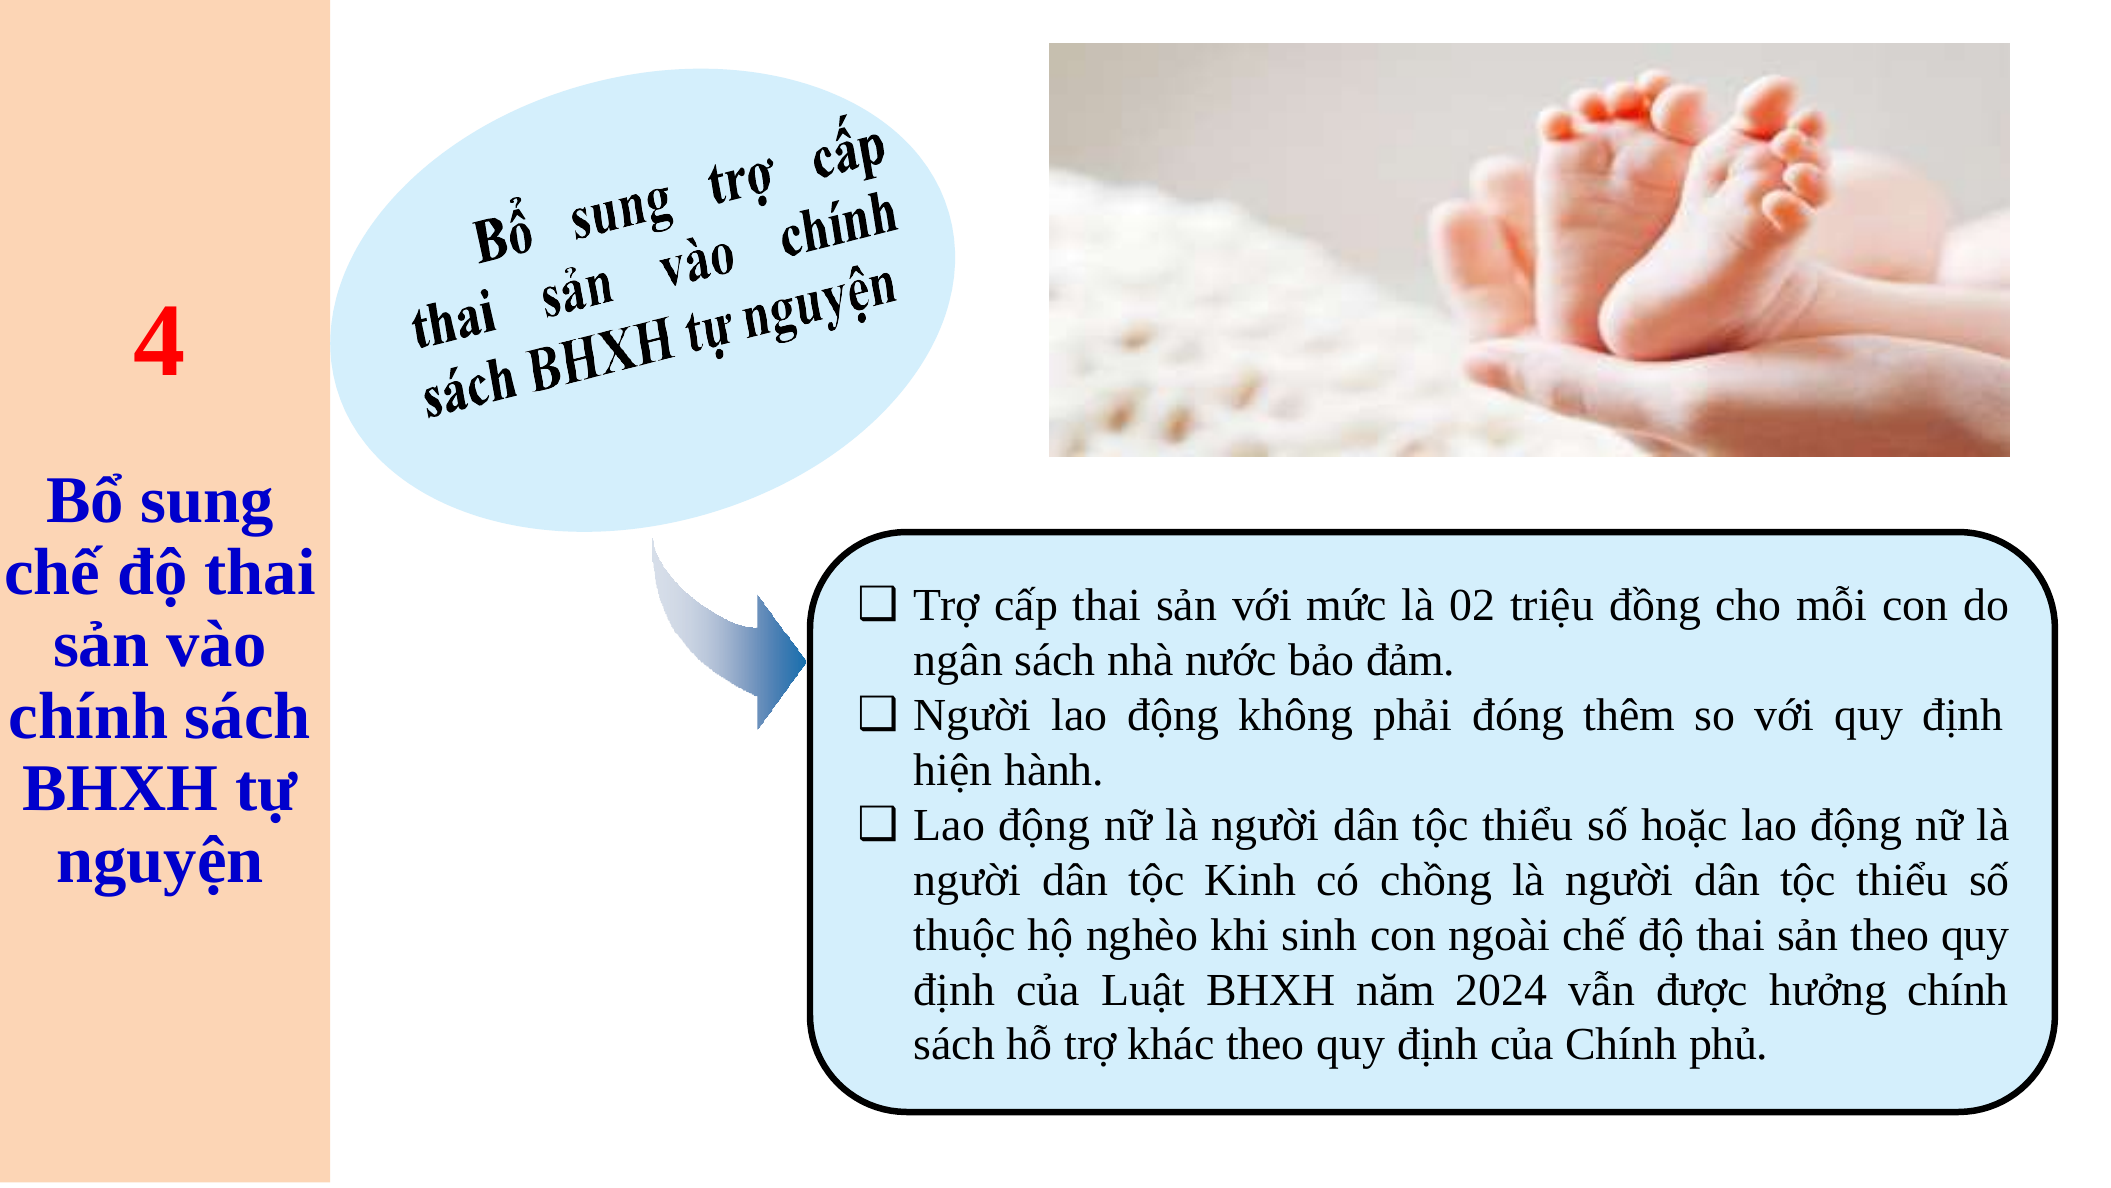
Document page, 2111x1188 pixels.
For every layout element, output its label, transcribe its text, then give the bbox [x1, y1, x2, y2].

title 4 Bổ sung chế độ thai sản vào chính sách BHXH tự nguyện [0, 0, 331, 1183]
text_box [806, 528, 2059, 1116]
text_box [329, 68, 956, 731]
picture [1048, 43, 2010, 457]
